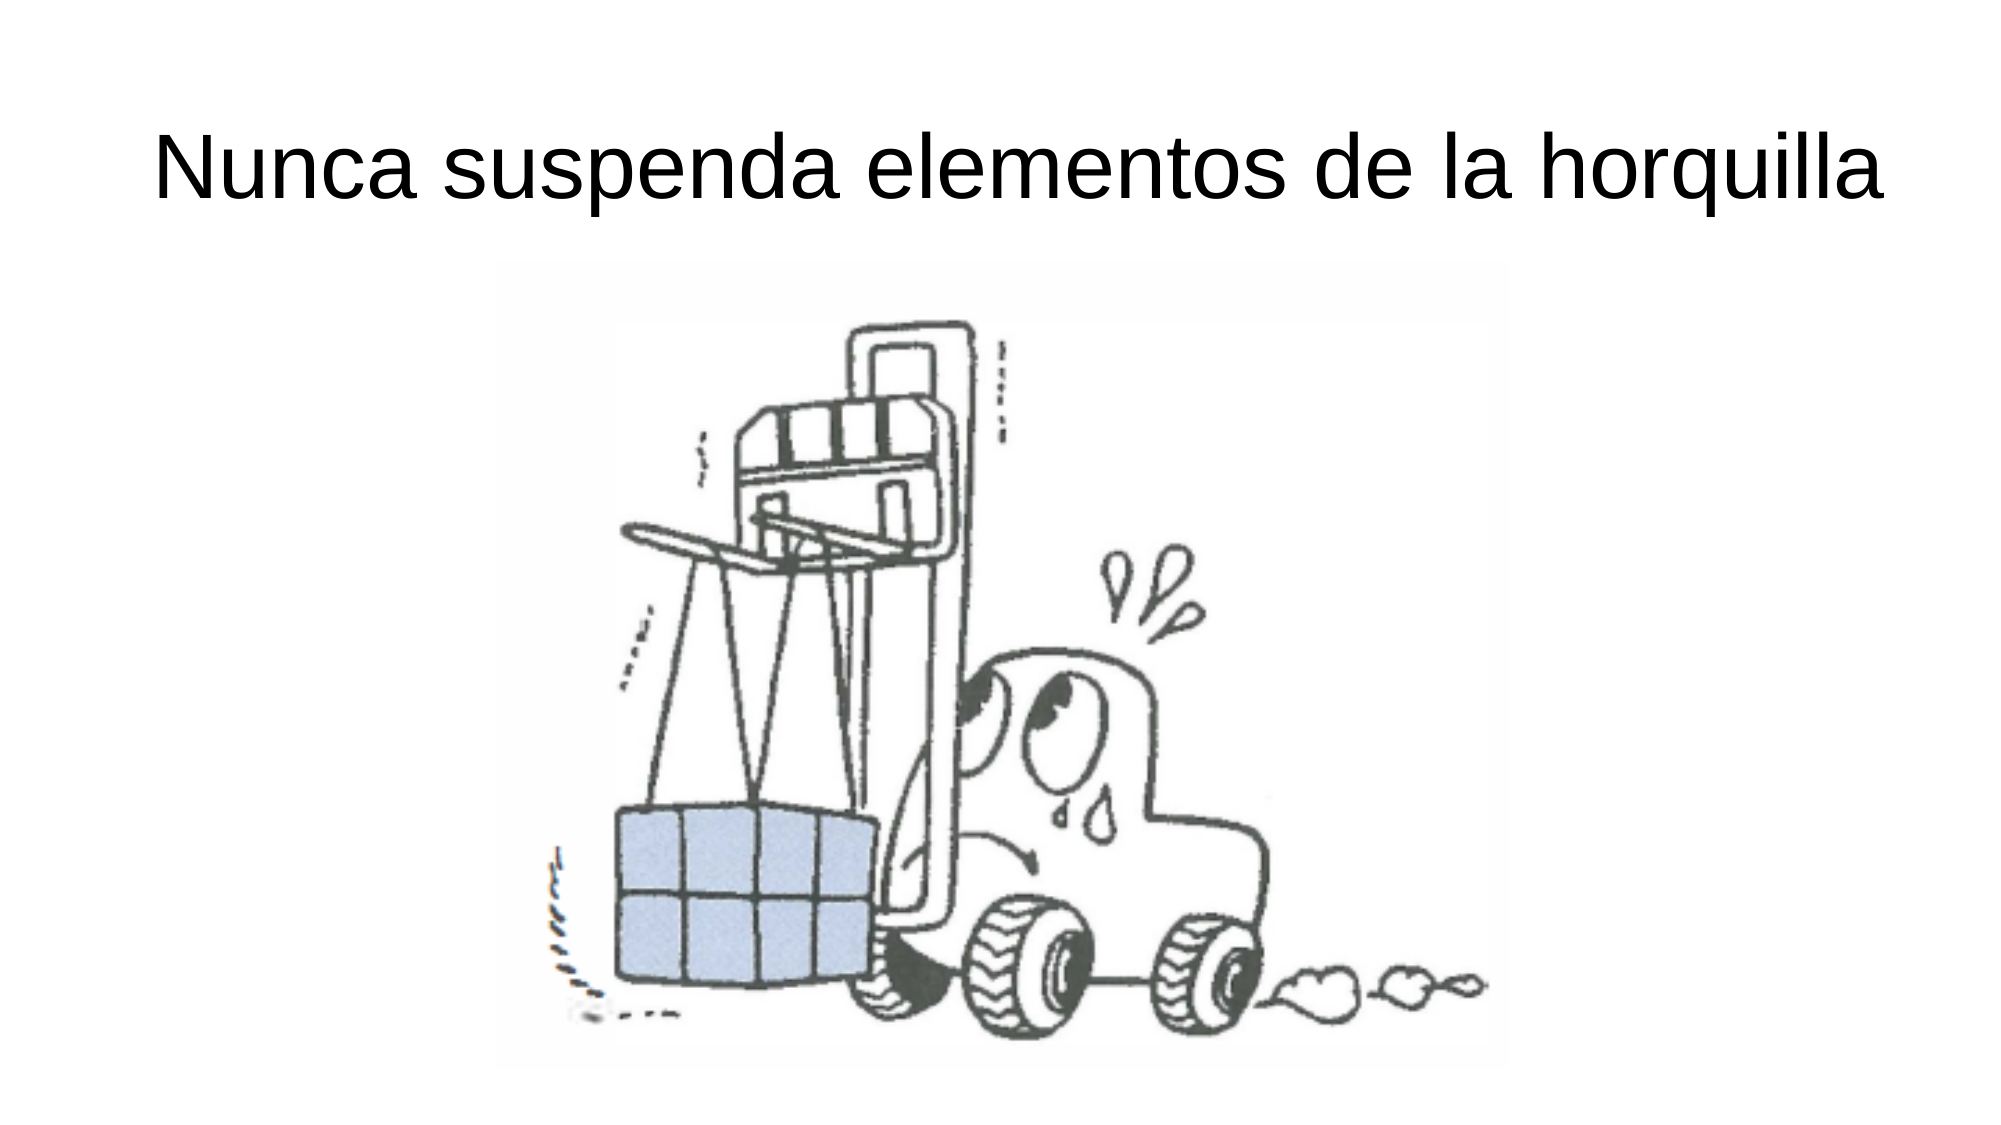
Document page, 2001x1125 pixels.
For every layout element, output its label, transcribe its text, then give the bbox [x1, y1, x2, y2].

title Nunca suspenda elementos de la horquilla [137, 59, 1917, 278]
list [496, 260, 1509, 1070]
